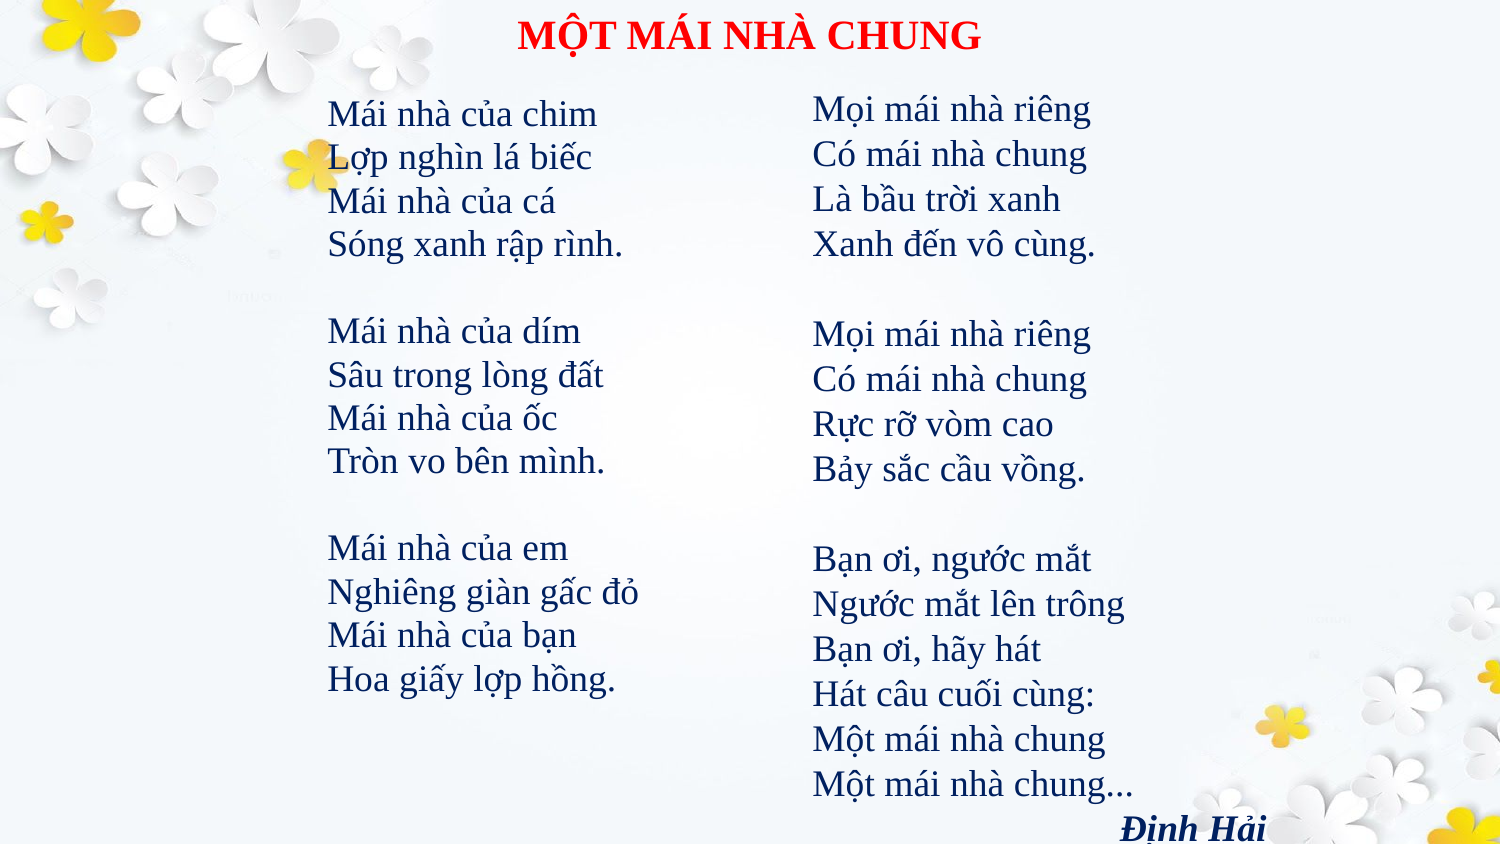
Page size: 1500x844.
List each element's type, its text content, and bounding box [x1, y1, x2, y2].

text_box Mái nhà của chim Lợp nghìn lá biếc Mái nhà của cá Sóng xanh rập rình. Mái nhà của dím Sâu trong lòng đất Mái nhà của ốc Tròn vo bên mình. Mái nhà của em Nghiêng giàn gấc đỏ Mái nhà của bạn Hoa giấy lợp hồng. [312, 90, 764, 756]
text_box Mọi mái nhà riêng Có mái nhà chung Là bầu trời xanh Xanh đến vô cùng. Mọi mái nhà riêng Có mái nhà chung Rực rỡ vòm cao Bảy sắc cầu vồng. Bạn ơi, ngước mắt Ngước mắt lên trông Bạn ơi, hãy hát Hát câu cuối cùng: Một mái nhà chung Một mái nhà chung... Định Hải [797, 76, 1282, 844]
text_box MỘT MÁI NHÀ CHUNG [218, 0, 1282, 65]
picture [0, 0, 1500, 844]
